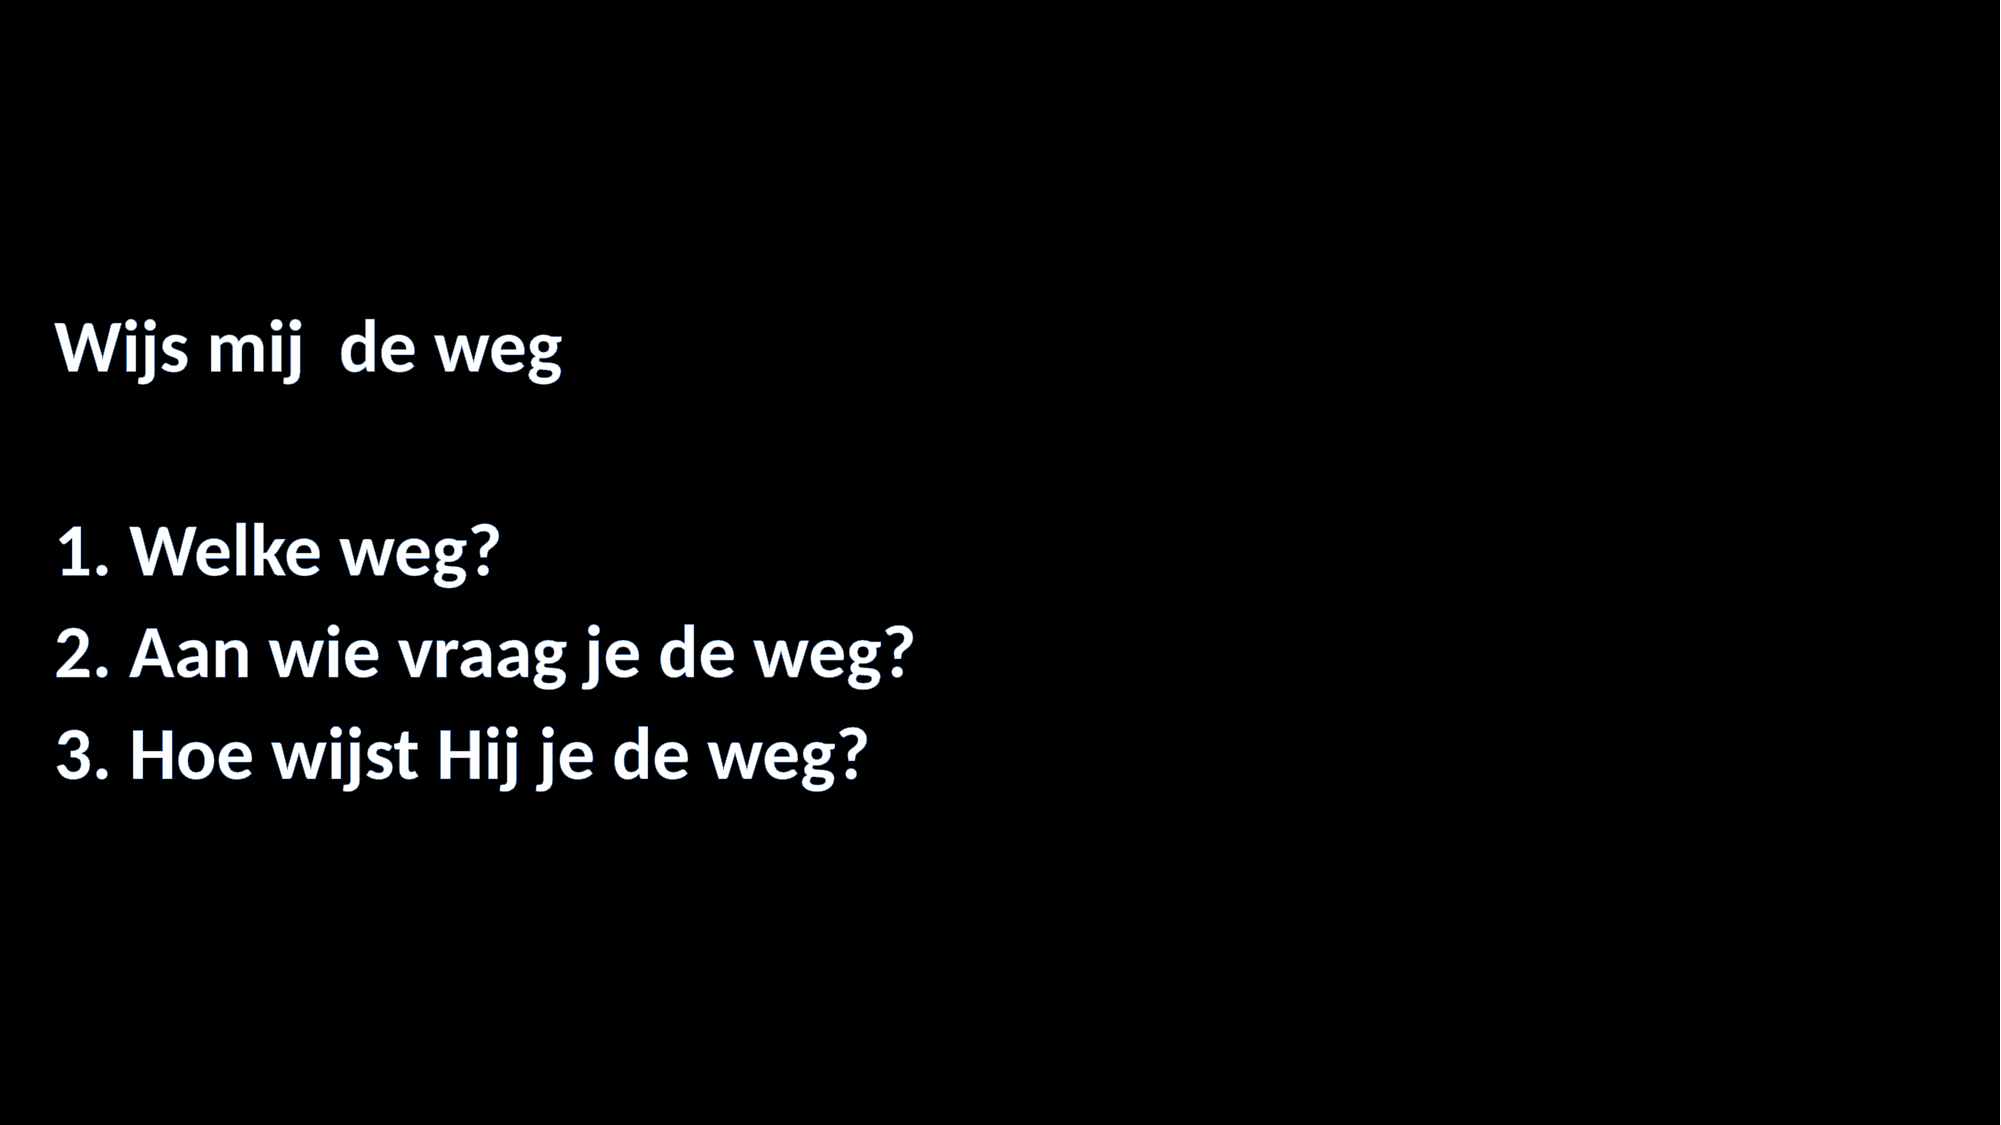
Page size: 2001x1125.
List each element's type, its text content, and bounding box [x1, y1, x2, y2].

list Wijs mij de weg 1. Welke weg? 2. Aan wie vraag je de weg? 3. Hoe wijst Hij je de weg? [38, 299, 1965, 1089]
